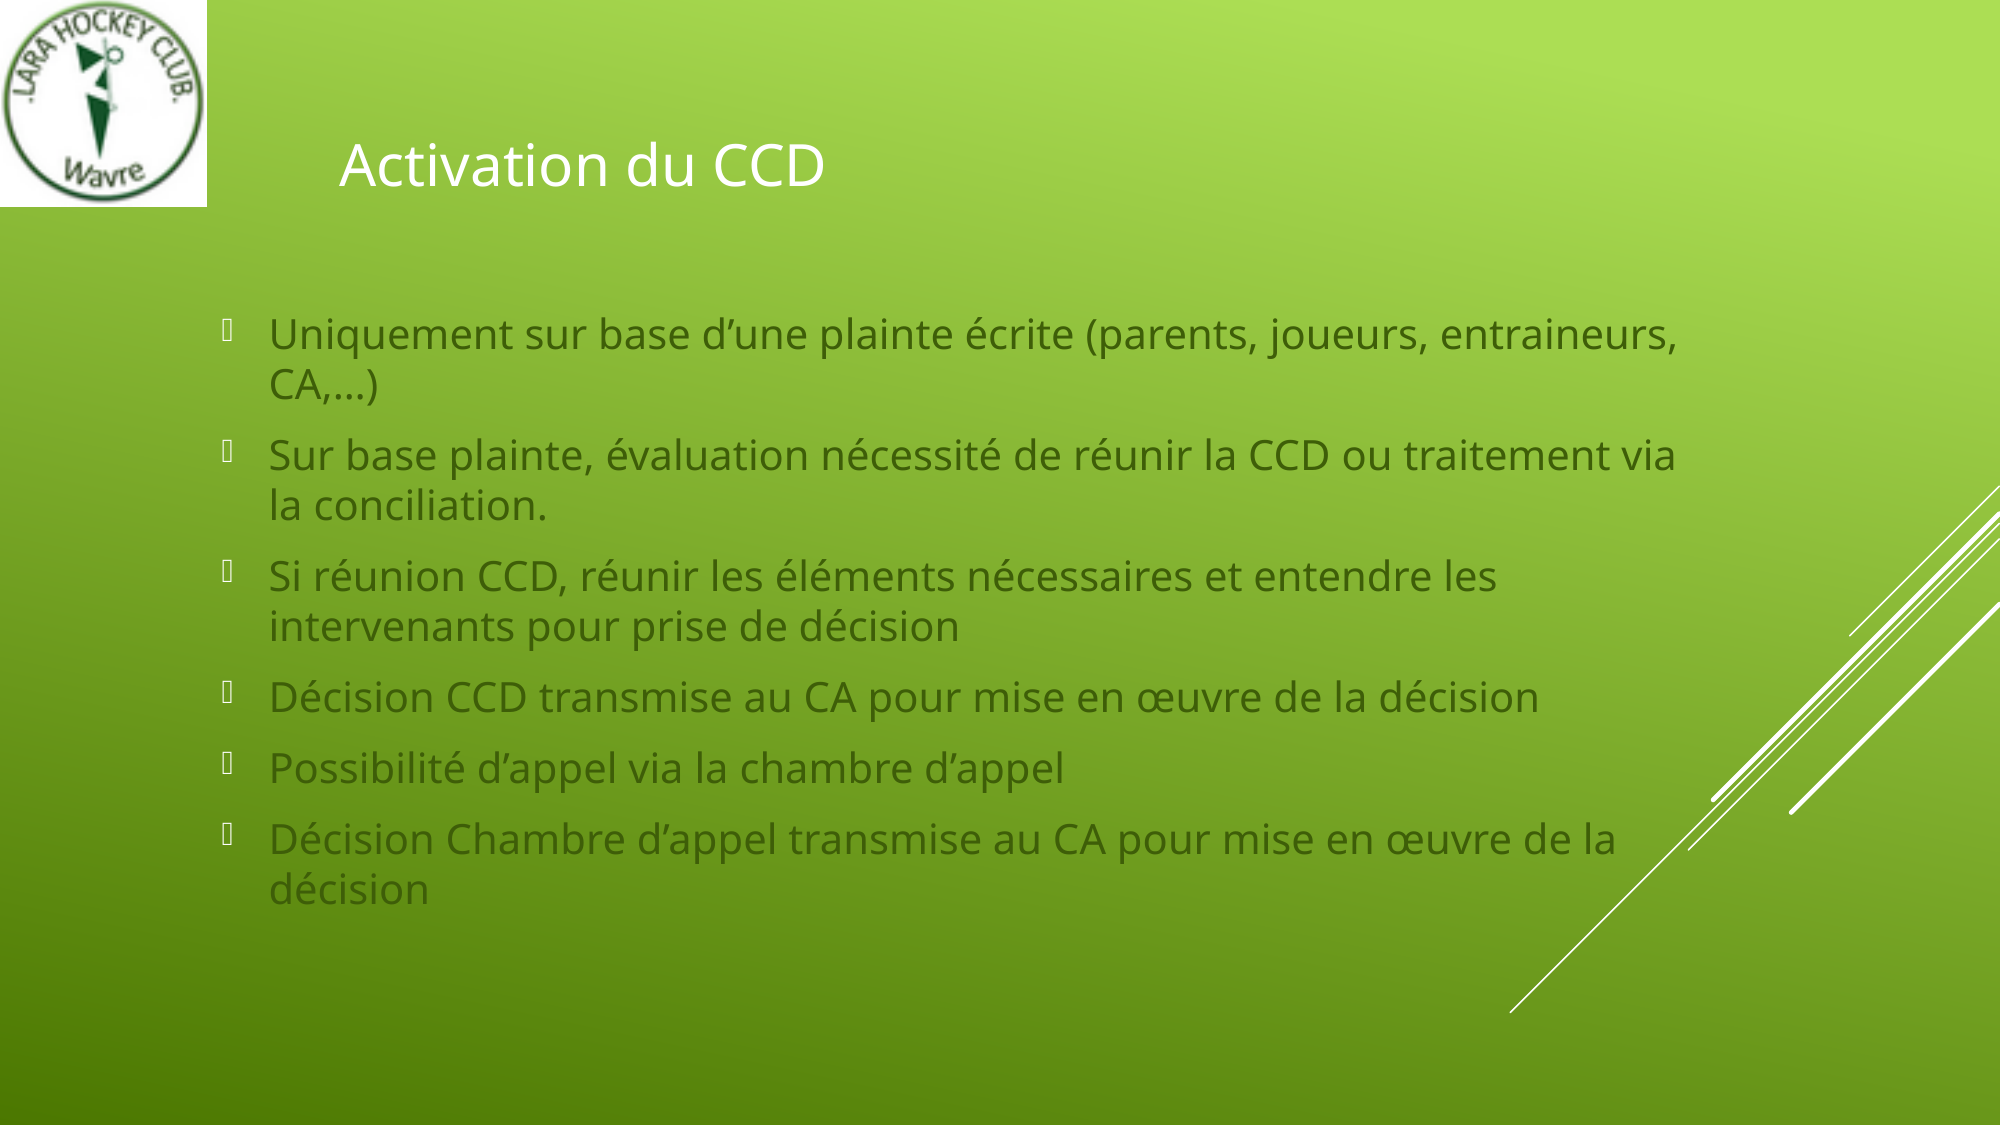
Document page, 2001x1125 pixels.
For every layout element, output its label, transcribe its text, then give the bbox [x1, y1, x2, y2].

list Uniquement sur base d’une plainte écrite (parents, joueurs, entraineurs, CA,…) Sur base plainte, évaluation nécessité de réunir la CCD ou traitement via la conciliation. Si réunion CCD, réunir les éléments nécessaires et entendre les intervenants pour prise de décision Décision CCD transmise au CA pour mise en œuvre de la décision Possibilité d’appel via la chambre d’appel Décision Chambre d’appel transmise au CA pour mise en œuvre de la décision [206, 268, 1711, 953]
picture [0, 0, 207, 207]
text_box Activation du CCD [324, 120, 843, 206]
